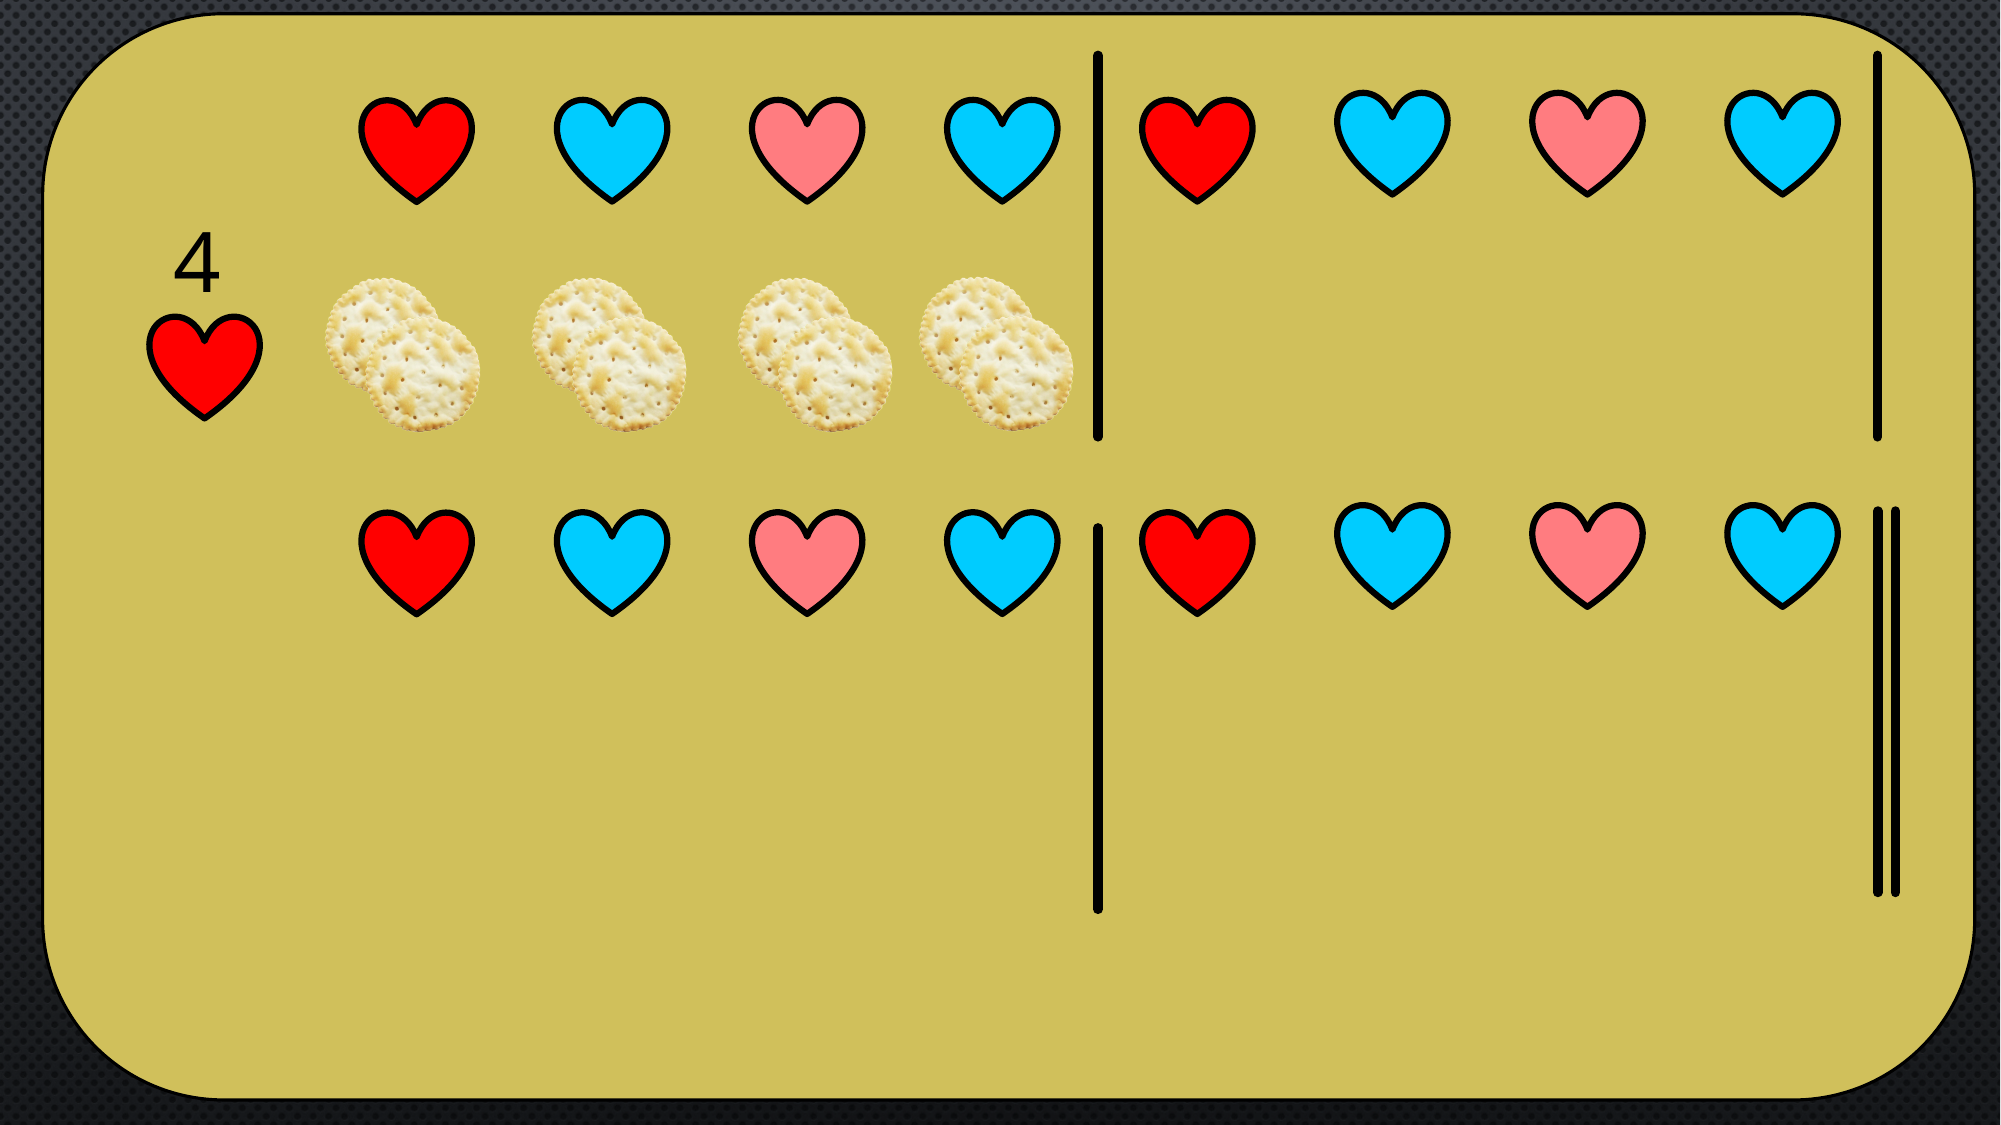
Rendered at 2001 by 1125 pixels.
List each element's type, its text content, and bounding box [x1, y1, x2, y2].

text_box [945, 510, 1060, 616]
text_box 4 [159, 201, 260, 317]
text_box [147, 315, 262, 420]
text_box [750, 98, 864, 203]
text_box [555, 98, 669, 203]
text_box [359, 98, 474, 204]
text_box [750, 510, 864, 616]
text_box [1725, 503, 1840, 609]
text_box [41, 12, 1977, 1102]
text_box [1725, 91, 1840, 196]
text_box [1140, 98, 1255, 203]
text_box [1530, 91, 1645, 196]
text_box [359, 511, 474, 616]
text_box [1335, 503, 1450, 609]
text_box [945, 98, 1060, 203]
text_box [1335, 91, 1450, 196]
text_box [555, 510, 669, 616]
text_box [1140, 510, 1255, 616]
picture [279, 258, 1121, 454]
text_box [1530, 503, 1645, 609]
